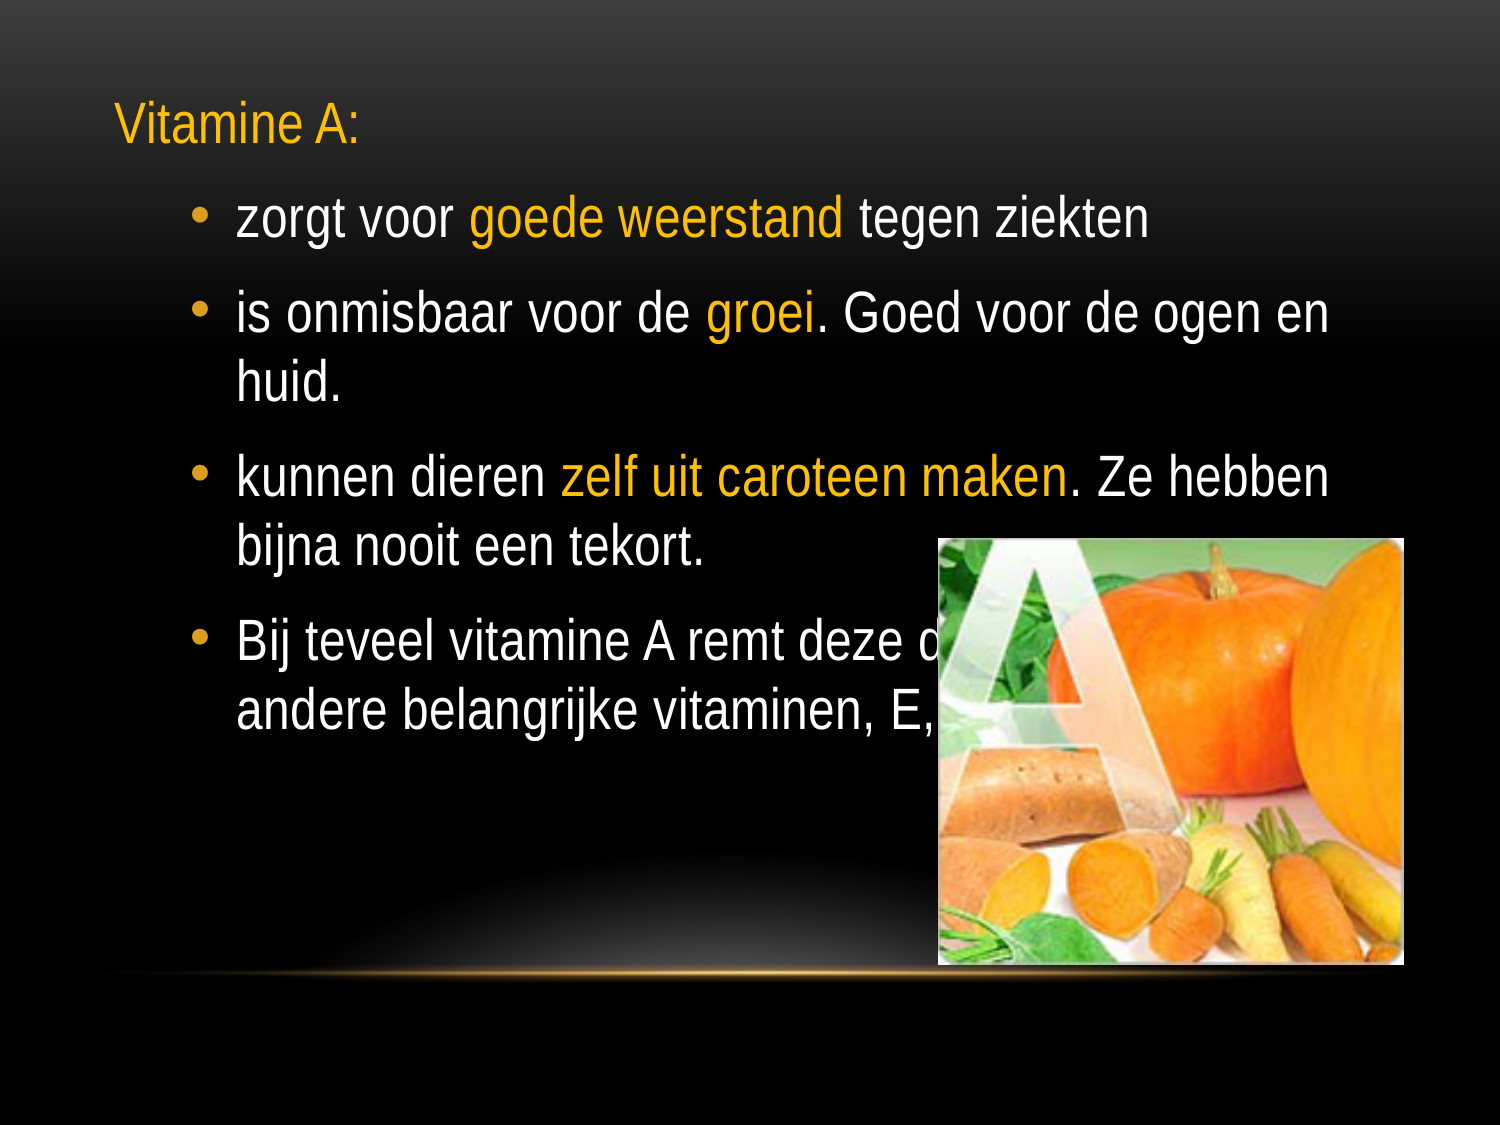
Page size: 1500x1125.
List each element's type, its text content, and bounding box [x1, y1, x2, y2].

list Vitamine A: zorgt voor goede weerstand tegen ziekten is onmisbaar voor de groei. Goed voor de ogen en huid. kunnen dieren zelf uit caroteen maken. Ze hebben bijna nooit een tekort. Bij teveel vitamine A remt deze de opname van andere belangrijke vitaminen, E, D en K [99, 78, 1400, 938]
picture [0, 0, 1500, 1125]
